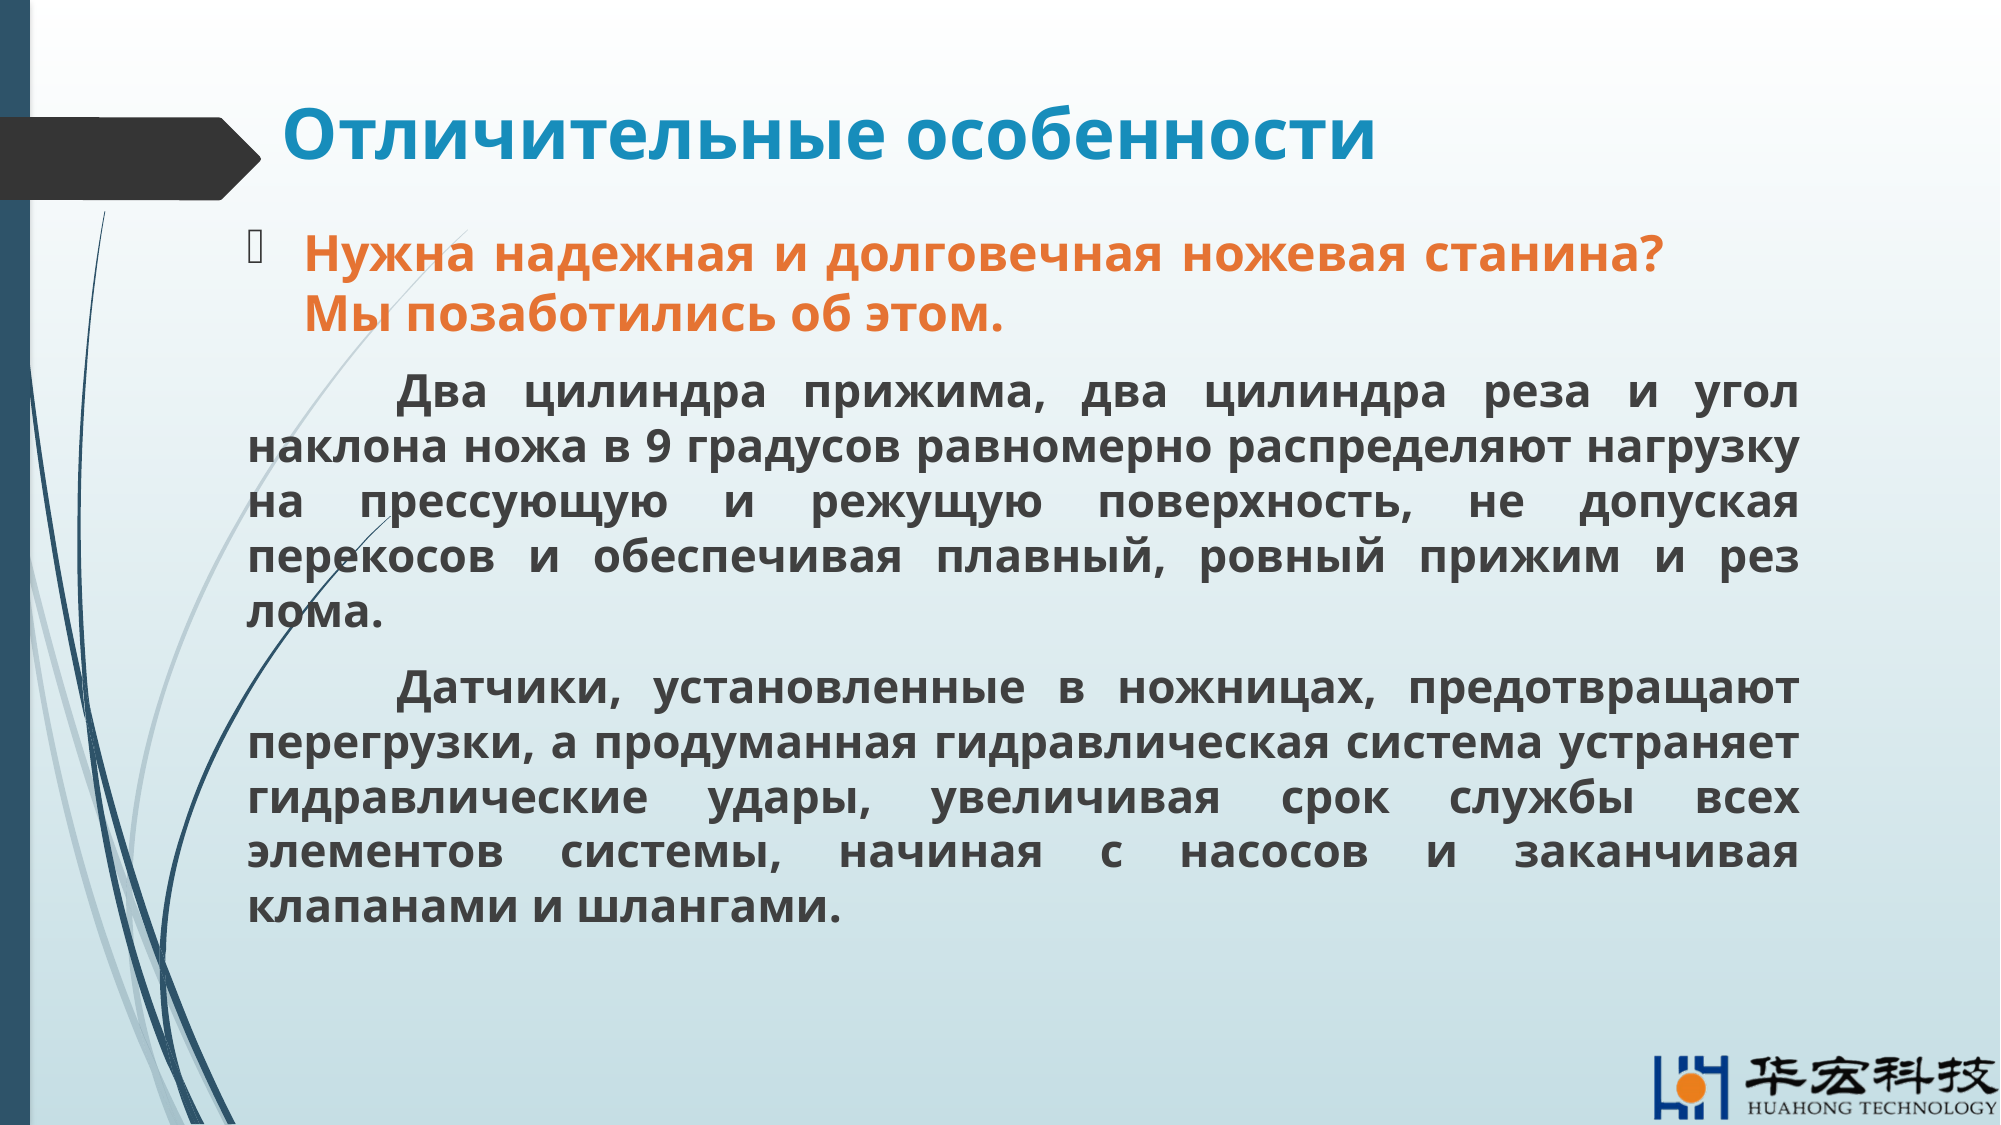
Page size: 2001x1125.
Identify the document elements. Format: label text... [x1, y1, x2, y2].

picture [1651, 1051, 2000, 1125]
title Отличительные особенности [266, 81, 1667, 213]
list Нужна надежная и долговечная ножевая станина? Мы позаботились об этом. Два цилиндра прижима, два цилиндра реза и угол наклона ножа в 9 градусов равномерно распределяют нагрузку на прессующую и режущую поверхность, не допуская перекосов и обеспечивая плавный, ровный прижим и рез лома. Датчики, установленные в ножницах, предотвращают перегрузки, а продуманная гидравлическая система устраняет гидравлические удары, увеличивая срок службы всех элементов системы, начиная с насосов и заканчивая клапанами и шлангами. [231, 213, 1816, 1057]
